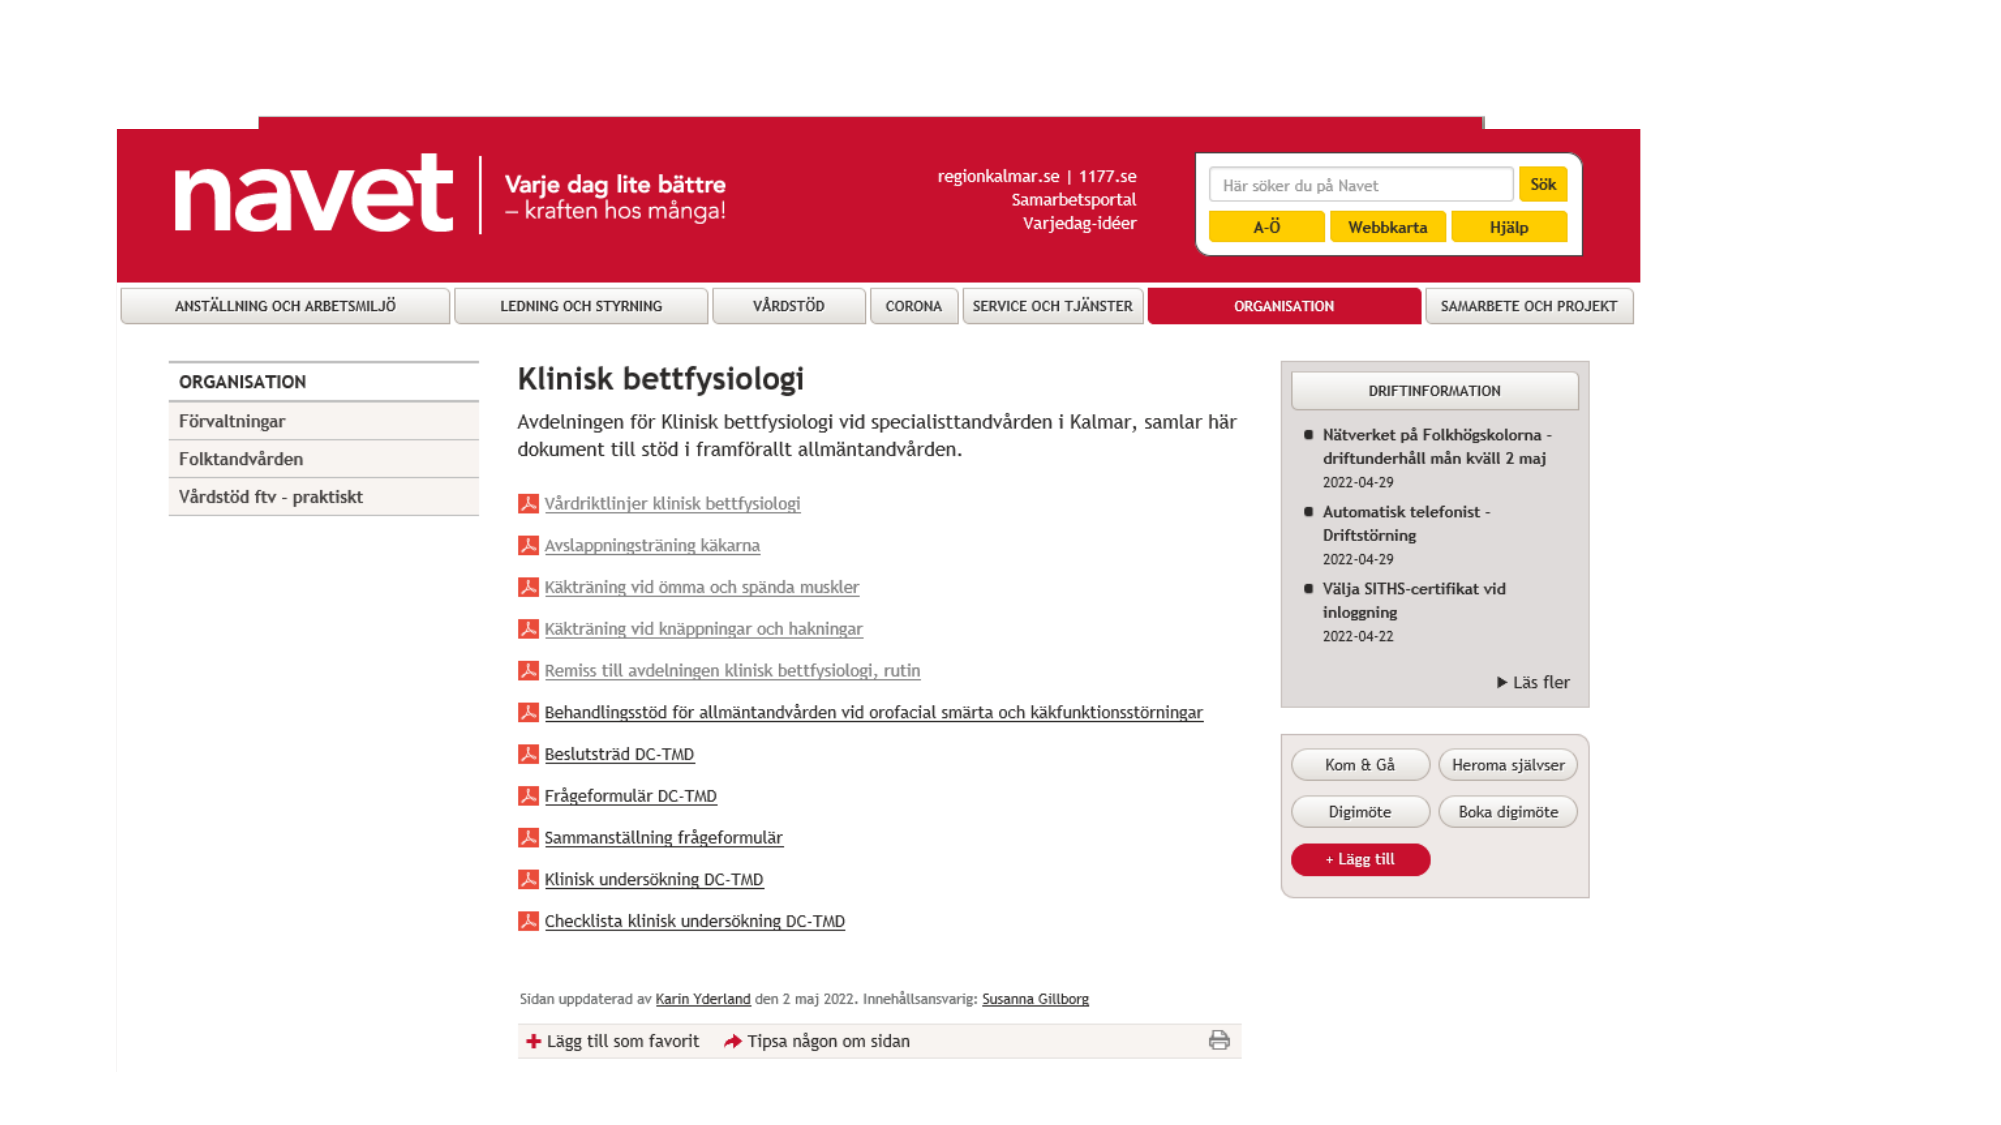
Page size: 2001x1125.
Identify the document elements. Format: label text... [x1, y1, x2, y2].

picture [116, 115, 1641, 1072]
title Länkar [137, 59, 1863, 278]
